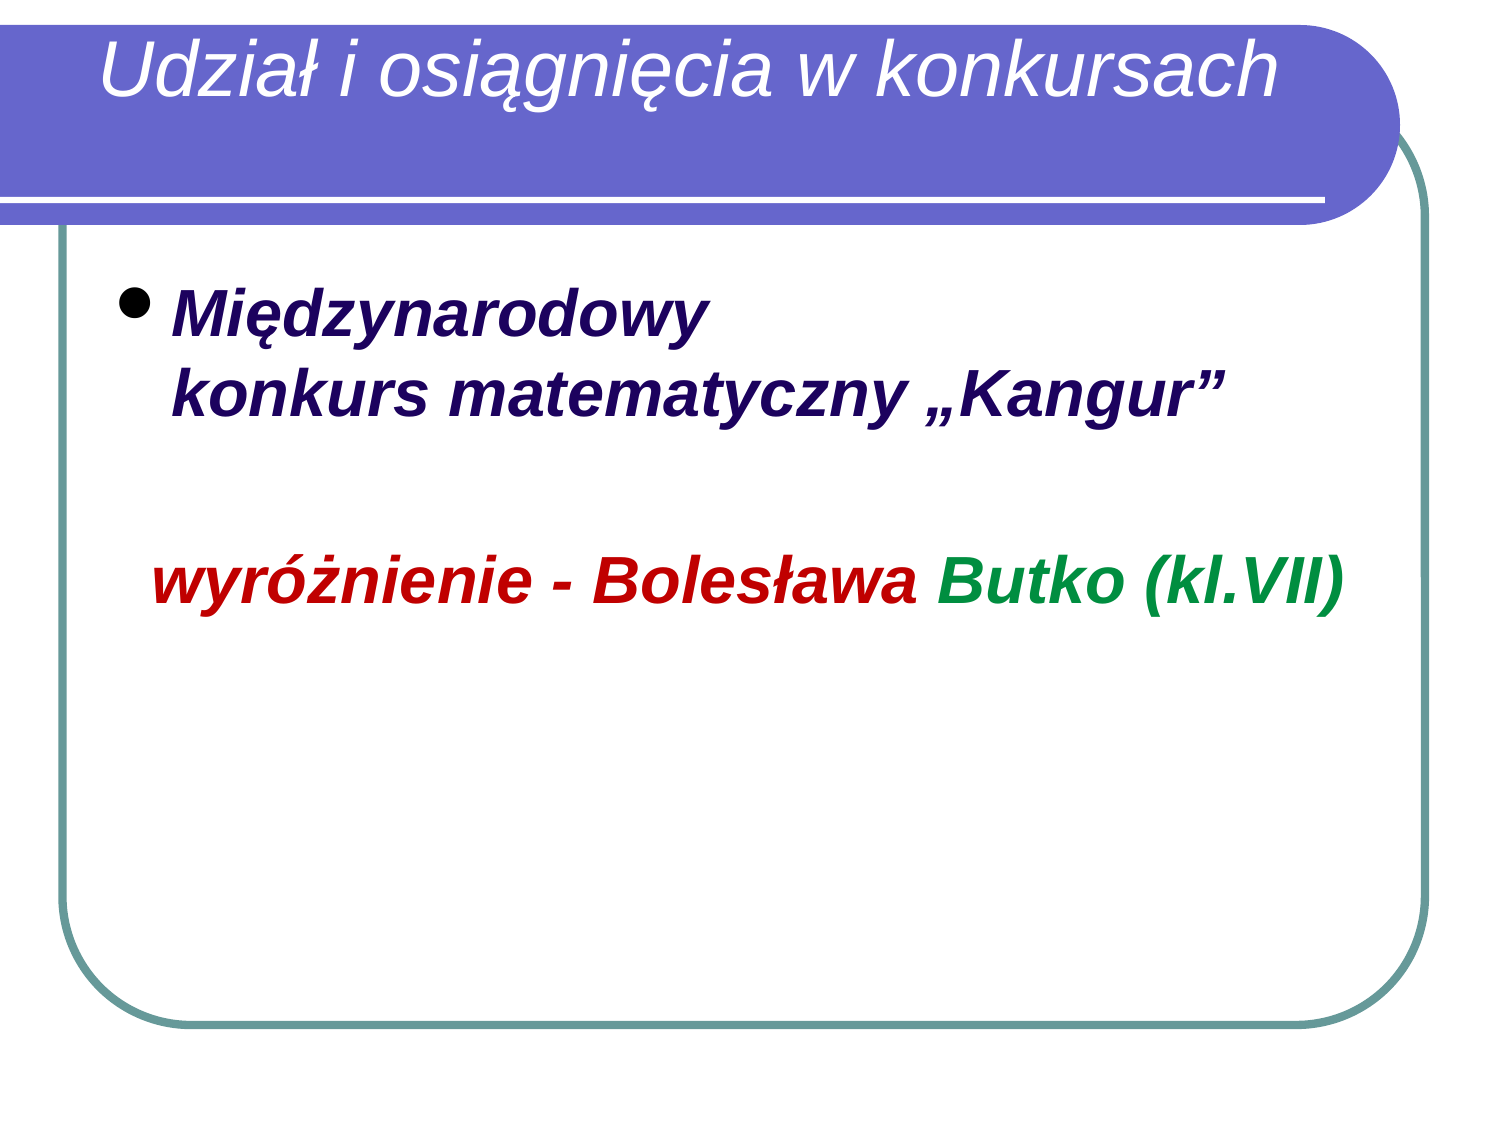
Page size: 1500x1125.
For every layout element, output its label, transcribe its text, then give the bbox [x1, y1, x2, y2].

list Międzynarodowy konkurs matematyczny „Kangur” wyróżnienie - Bolesława Butko (kl.VII) [99, 262, 1401, 988]
title Udział i osiągnięcia w konkursach [31, 37, 1348, 188]
